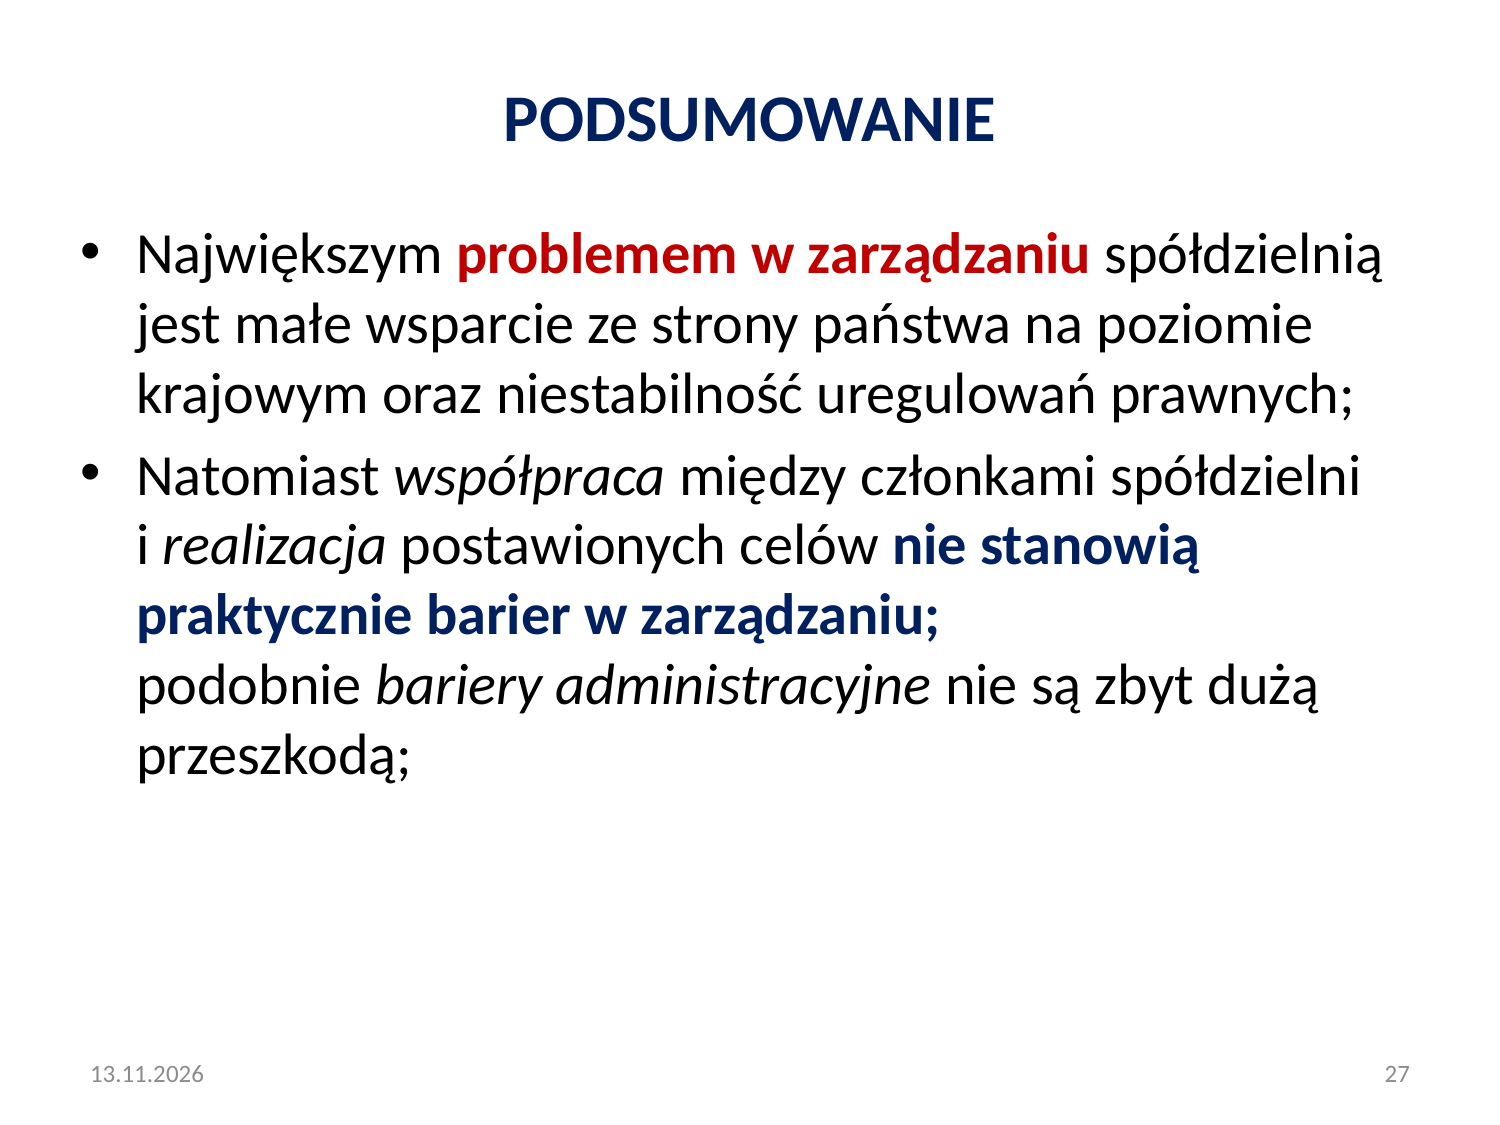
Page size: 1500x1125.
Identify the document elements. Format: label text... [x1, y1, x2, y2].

list Największym problemem w zarządzaniu spółdzielnią jest małe wsparcie ze strony państwa na poziomie krajowym oraz niestabilność uregulowań prawnych; Natomiast współpraca między członkami spółdzielni i realizacja postawionych celów nie stanowią praktycznie barier w zarządzaniu; podobnie bariery administracyjne nie są zbyt dużą przeszkodą; [64, 208, 1415, 1052]
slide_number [75, 1042, 425, 1103]
slide_number 27 [1074, 1042, 1425, 1103]
title Podsumowanie [75, 45, 1425, 185]
